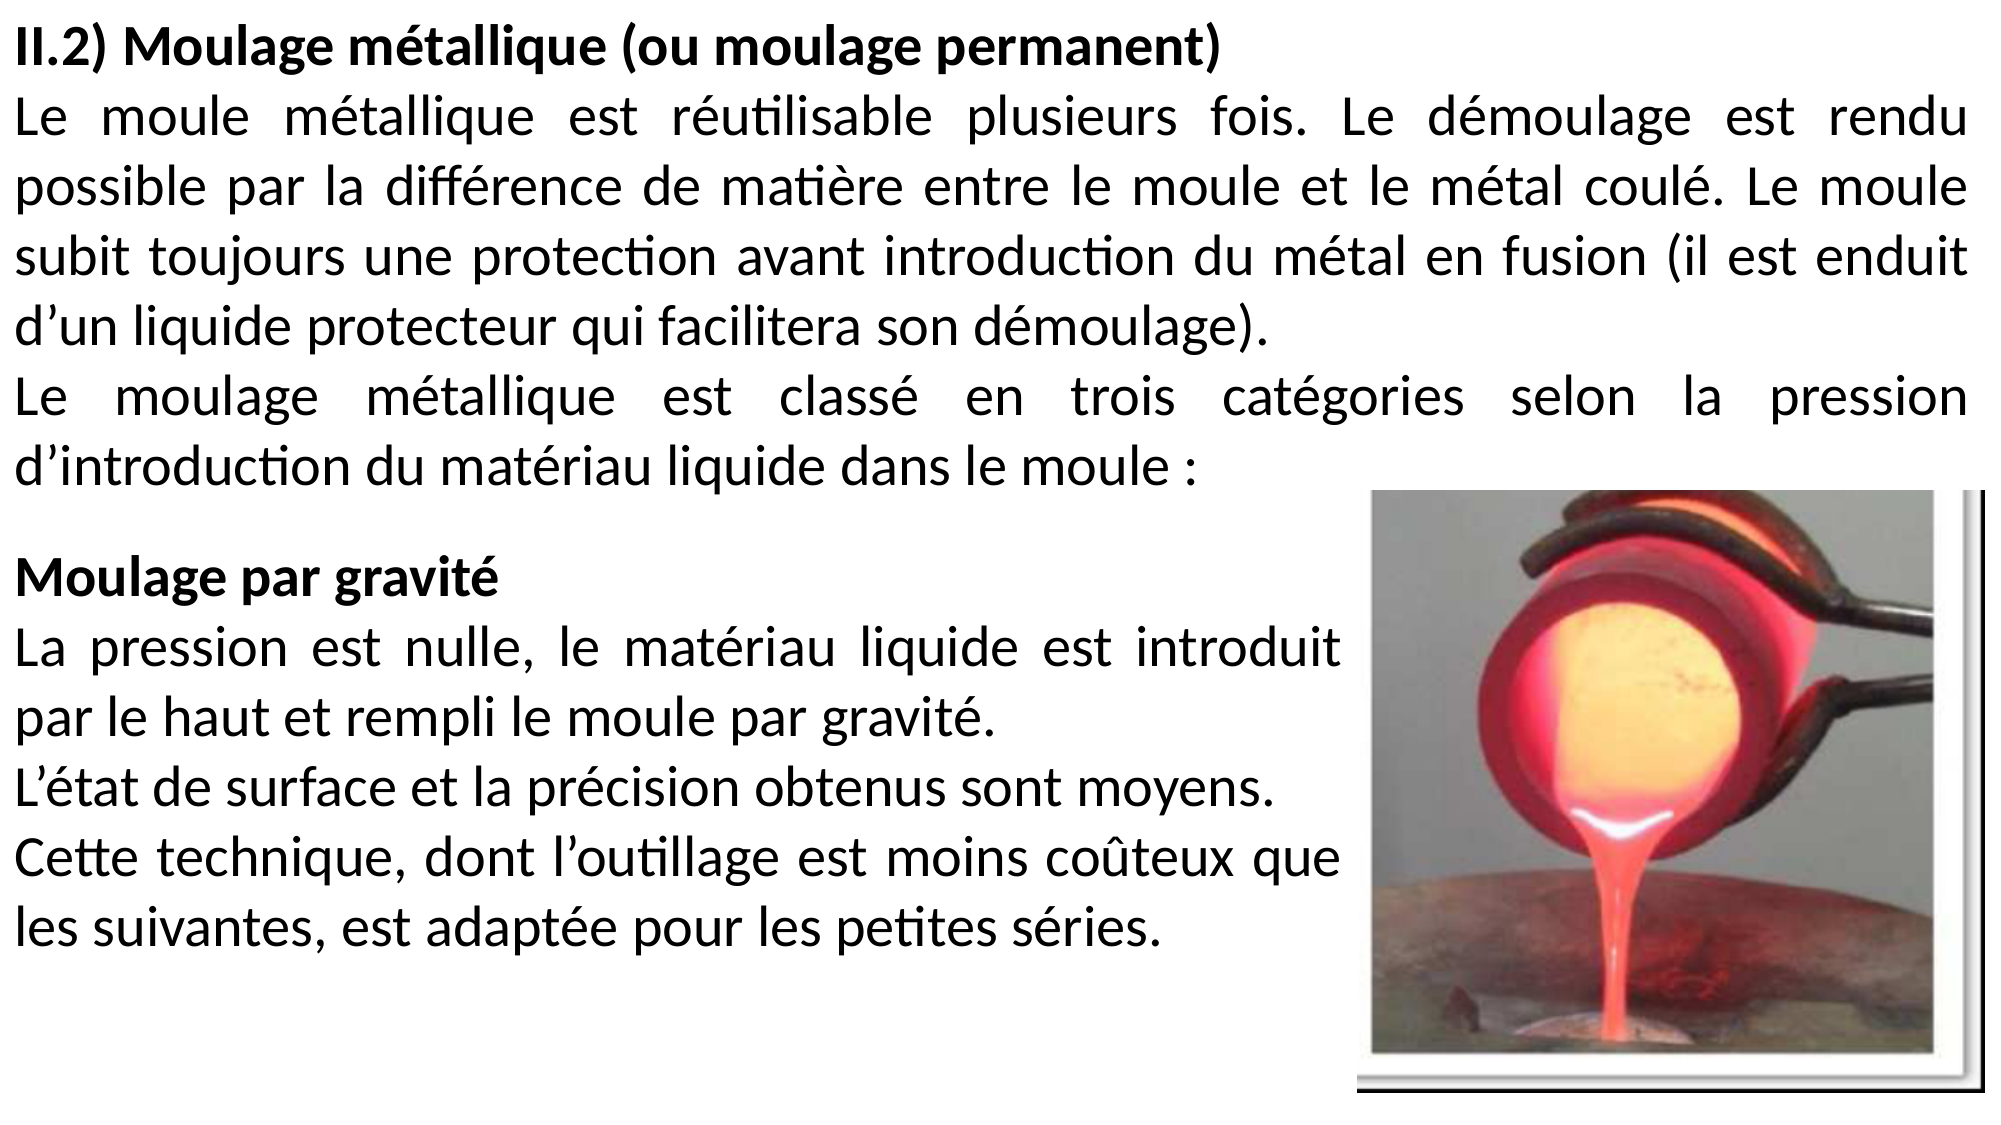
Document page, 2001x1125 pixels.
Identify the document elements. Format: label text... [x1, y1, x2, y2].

text_box Moulage par gravité La pression est nulle, le matériau liquide est introduit par le haut et rempli le moule par gravité. L’état de surface et la précision obtenus sont moyens. Cette technique, dont l’outillage est moins coûteux que les suivantes, est adaptée pour les petites séries. [0, 531, 1357, 966]
text_box II.2) Moulage métallique (ou moulage permanent) Le moule métallique est réutilisable plusieurs fois. Le démoulage est rendu possible par la différence de matière entre le moule et le métal coulé. Le moule subit toujours une protection avant introduction du métal en fusion (il est enduit d’un liquide protecteur qui facilitera son démoulage). Le moulage métallique est classé en trois catégories selon la pression d’introduction du matériau liquide dans le moule : [0, 0, 1985, 505]
picture [1357, 490, 1985, 1093]
